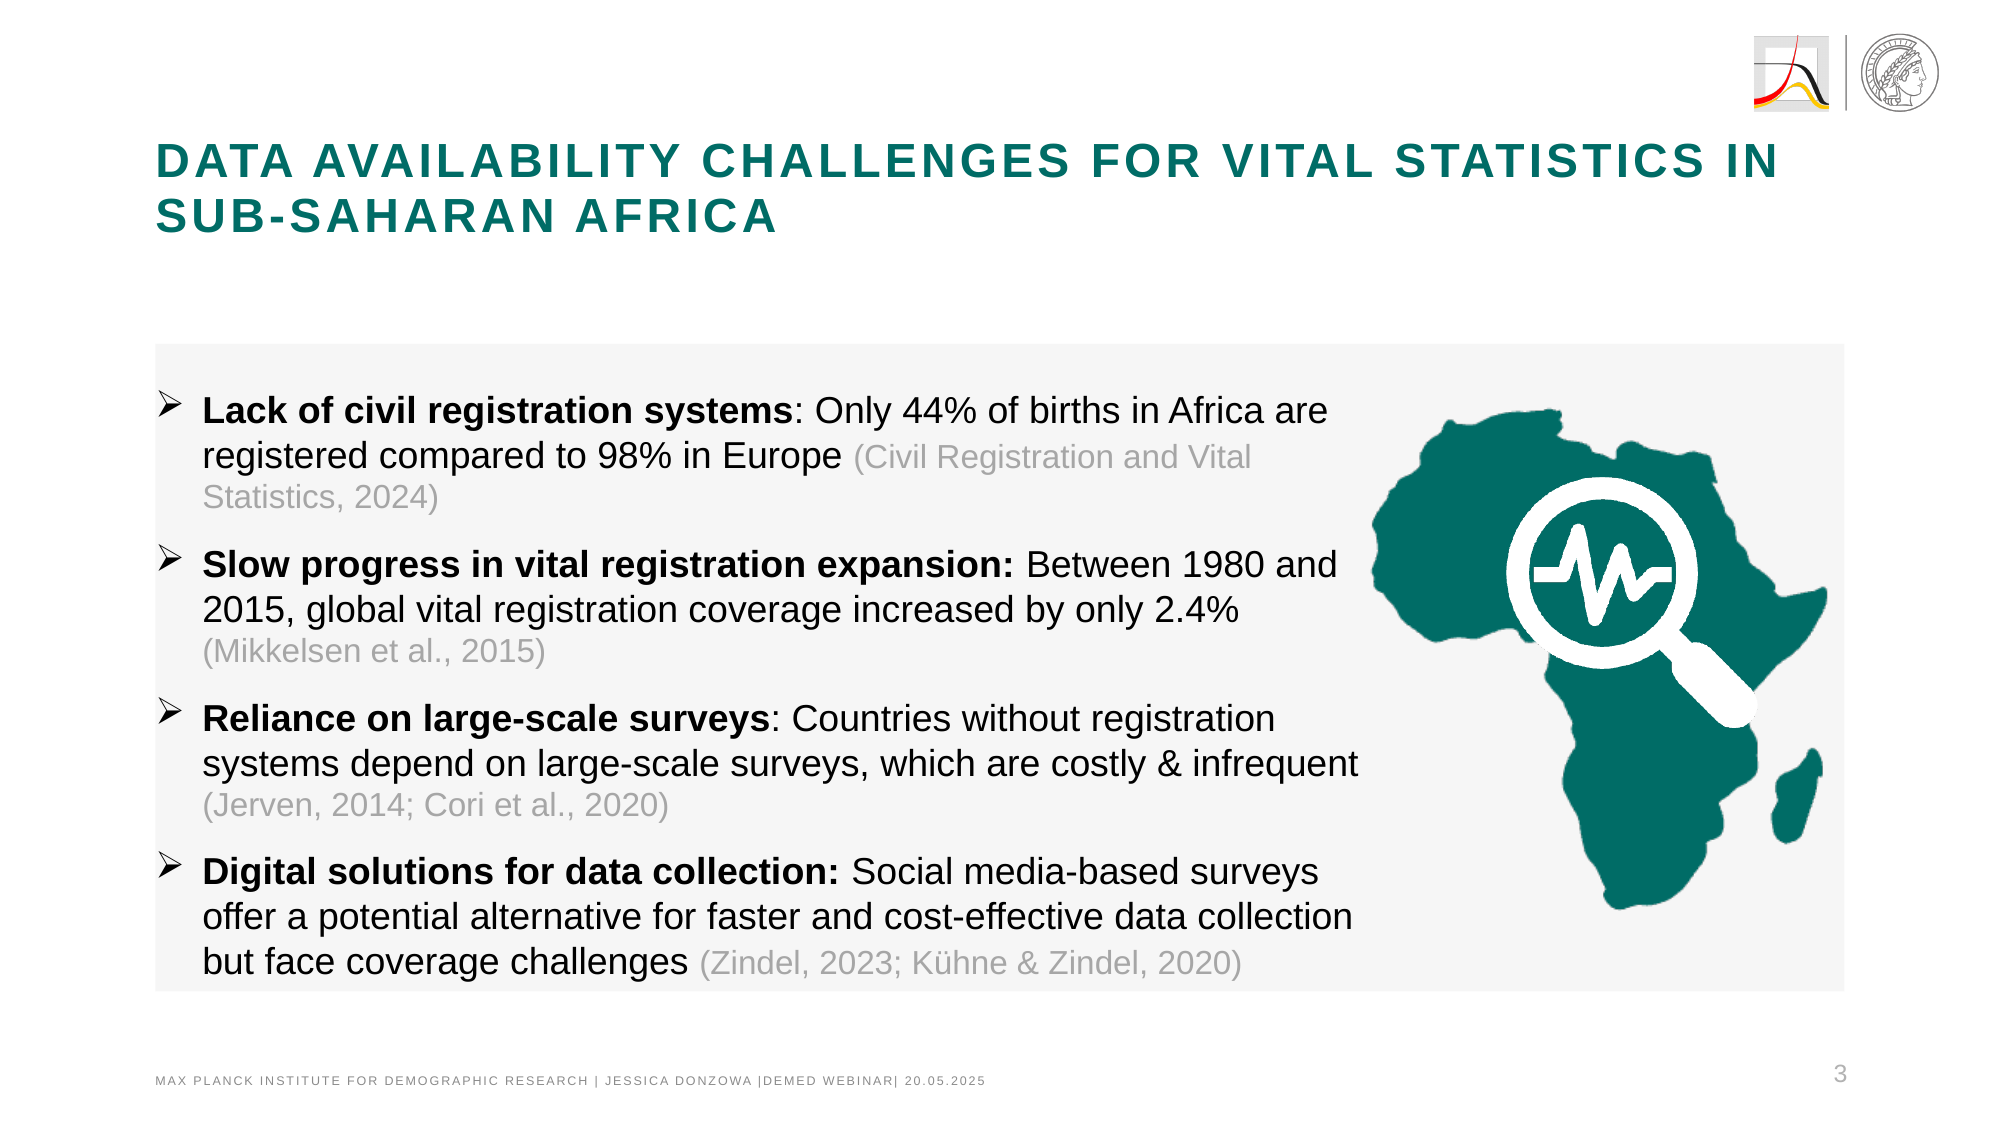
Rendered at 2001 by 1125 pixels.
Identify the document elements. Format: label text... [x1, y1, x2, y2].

picture [1322, 377, 1891, 945]
text_box Lack of civil registration systems: Only 44% of births in Africa are registered compared to 98% in Europe (Civil Registration and Vital Statistics, 2024) Slow progress in vital registration expansion: Between 1980 and 2015, global vital registration coverage increased by only 2.4% (Mikkelsen et al., 2015) Reliance on large-scale surveys: Countries without registration systems depend on large-scale surveys, which are costly & infrequent (Jerven, 2014; Cori et al., 2020) Digital solutions for data collection: Social media-based surveys offer a potential alternative for faster and cost-effective data collection but face coverage challenges (Zindel, 2023; Kühne & Zindel, 2020) [155, 385, 1376, 983]
slide_number 3 [1412, 1042, 1863, 1103]
title Data Availability Challenges for Vital Statistics in Sub-Saharan Africa [155, 133, 1845, 245]
picture [1746, 26, 1947, 119]
footer Max Planck Institute for demographic research | Jessica Donzowa |DEMED Webinar| 20.05.2025 [155, 1058, 1412, 1089]
